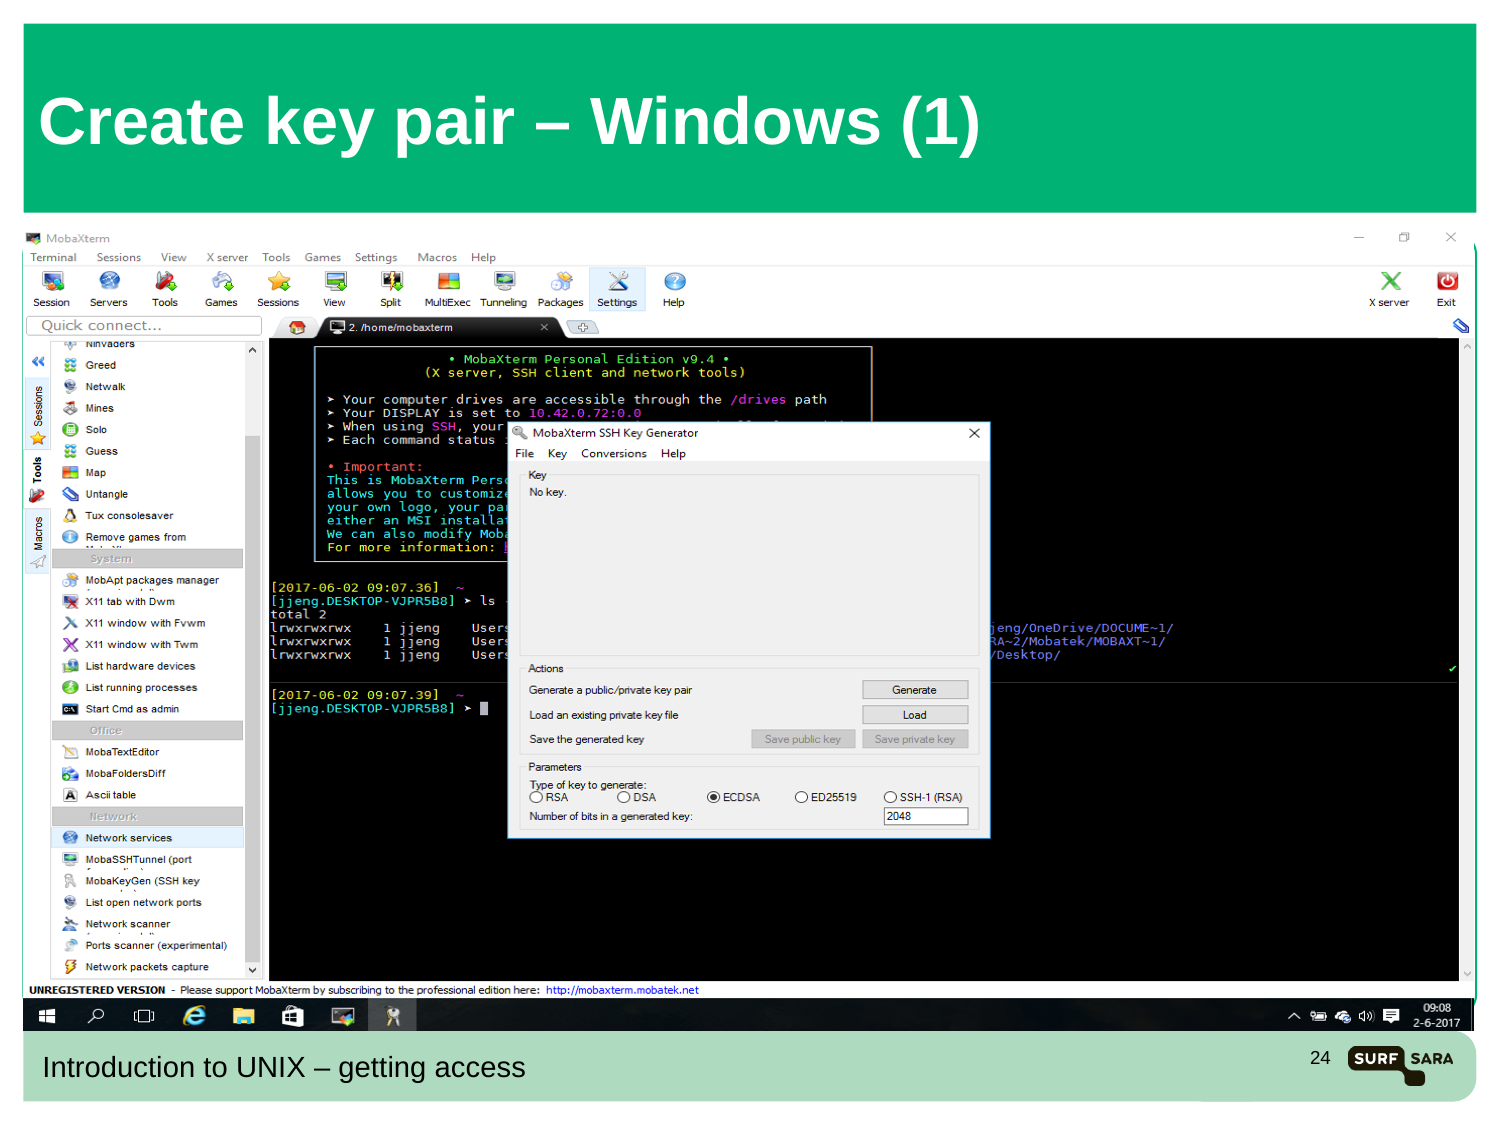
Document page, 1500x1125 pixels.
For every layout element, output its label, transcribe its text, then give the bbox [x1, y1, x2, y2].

title Create key pair – Windows (1) [23, 23, 1477, 213]
list Introduction to UNIX – getting access [23, 1039, 1254, 1102]
picture [1348, 1046, 1453, 1086]
picture [23, 227, 1474, 1031]
slide_number 24 [1282, 1046, 1355, 1082]
